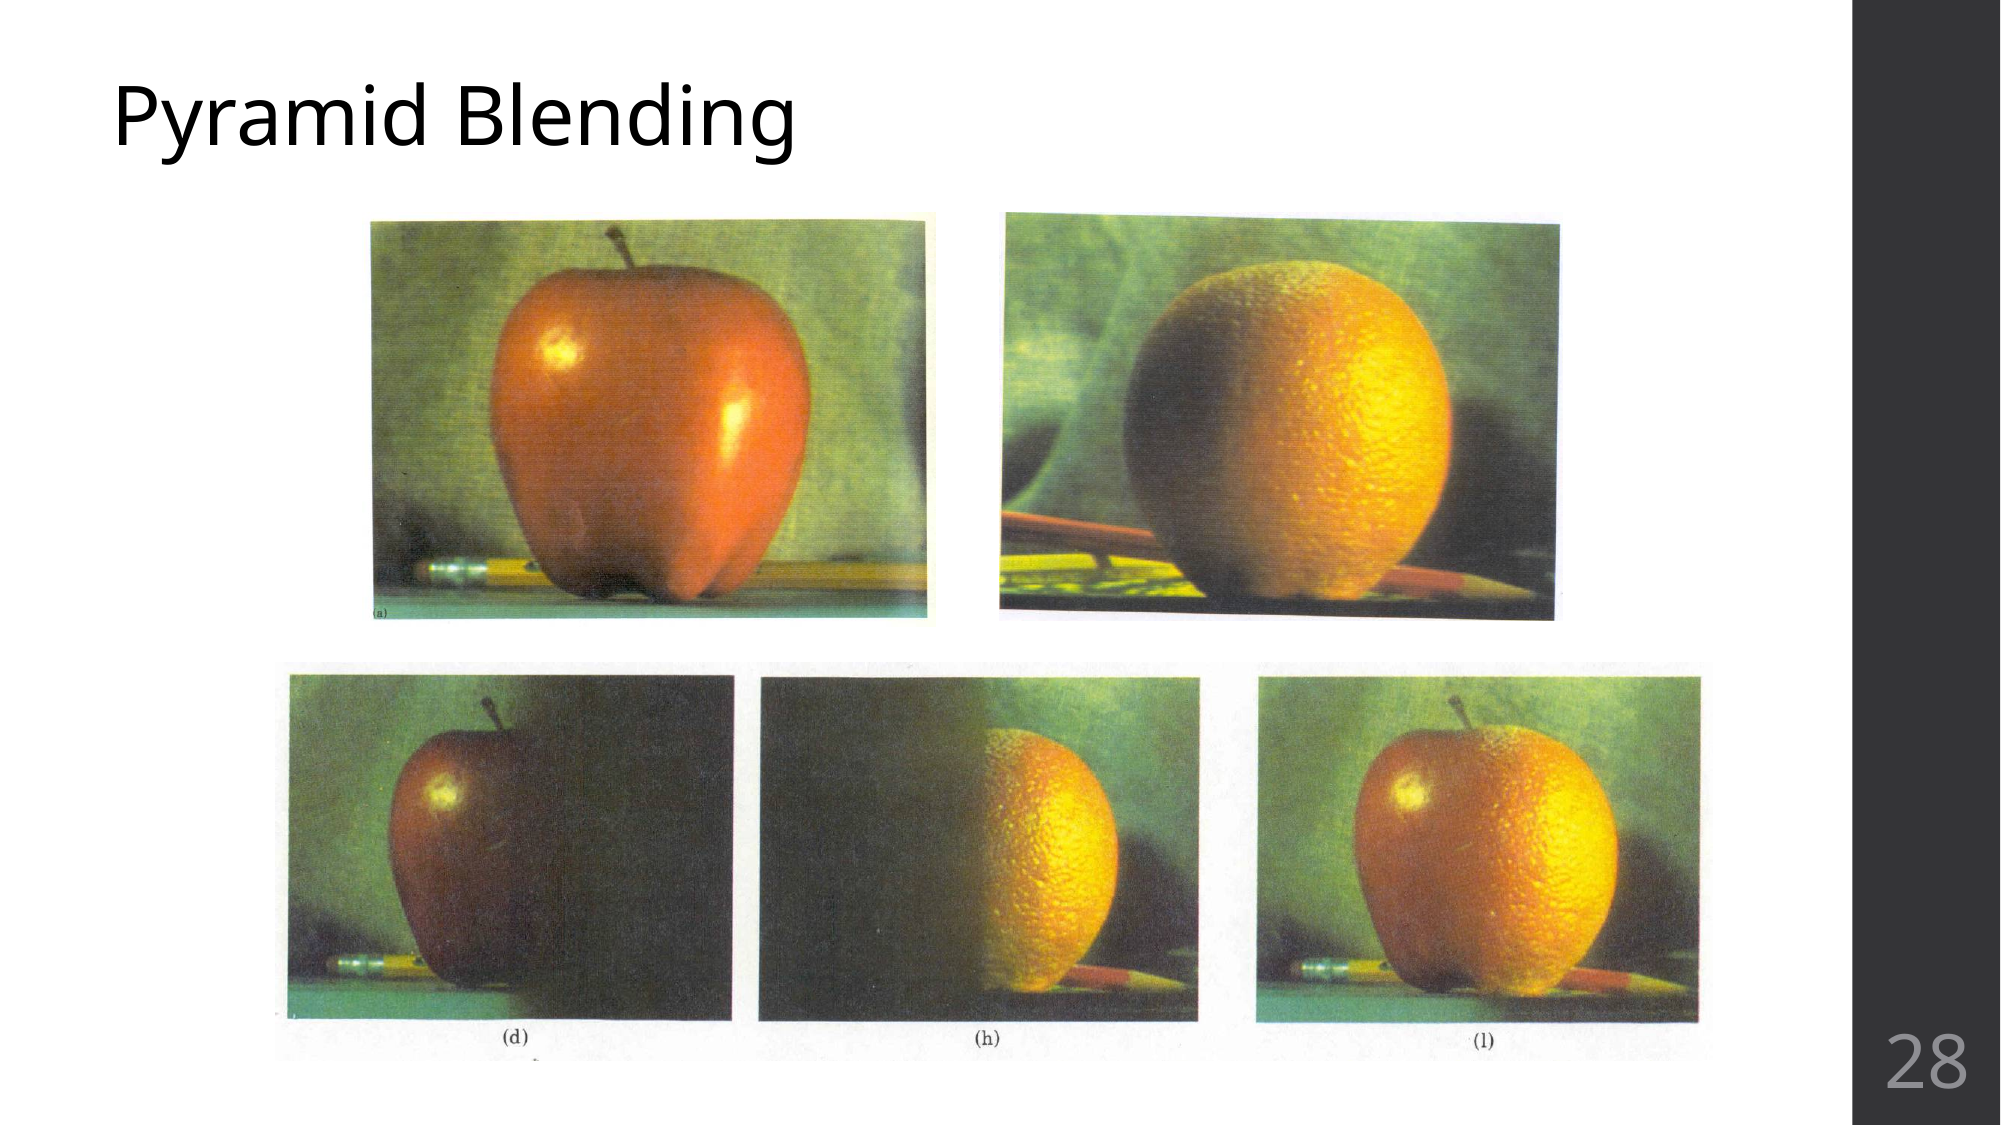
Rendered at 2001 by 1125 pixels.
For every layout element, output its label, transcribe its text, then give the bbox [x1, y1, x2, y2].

picture [274, 662, 1713, 1061]
title Pyramid Blending [96, 60, 1797, 171]
picture [999, 212, 1563, 621]
slide_number ‹#› [1852, 1012, 2000, 1110]
picture [362, 212, 936, 627]
